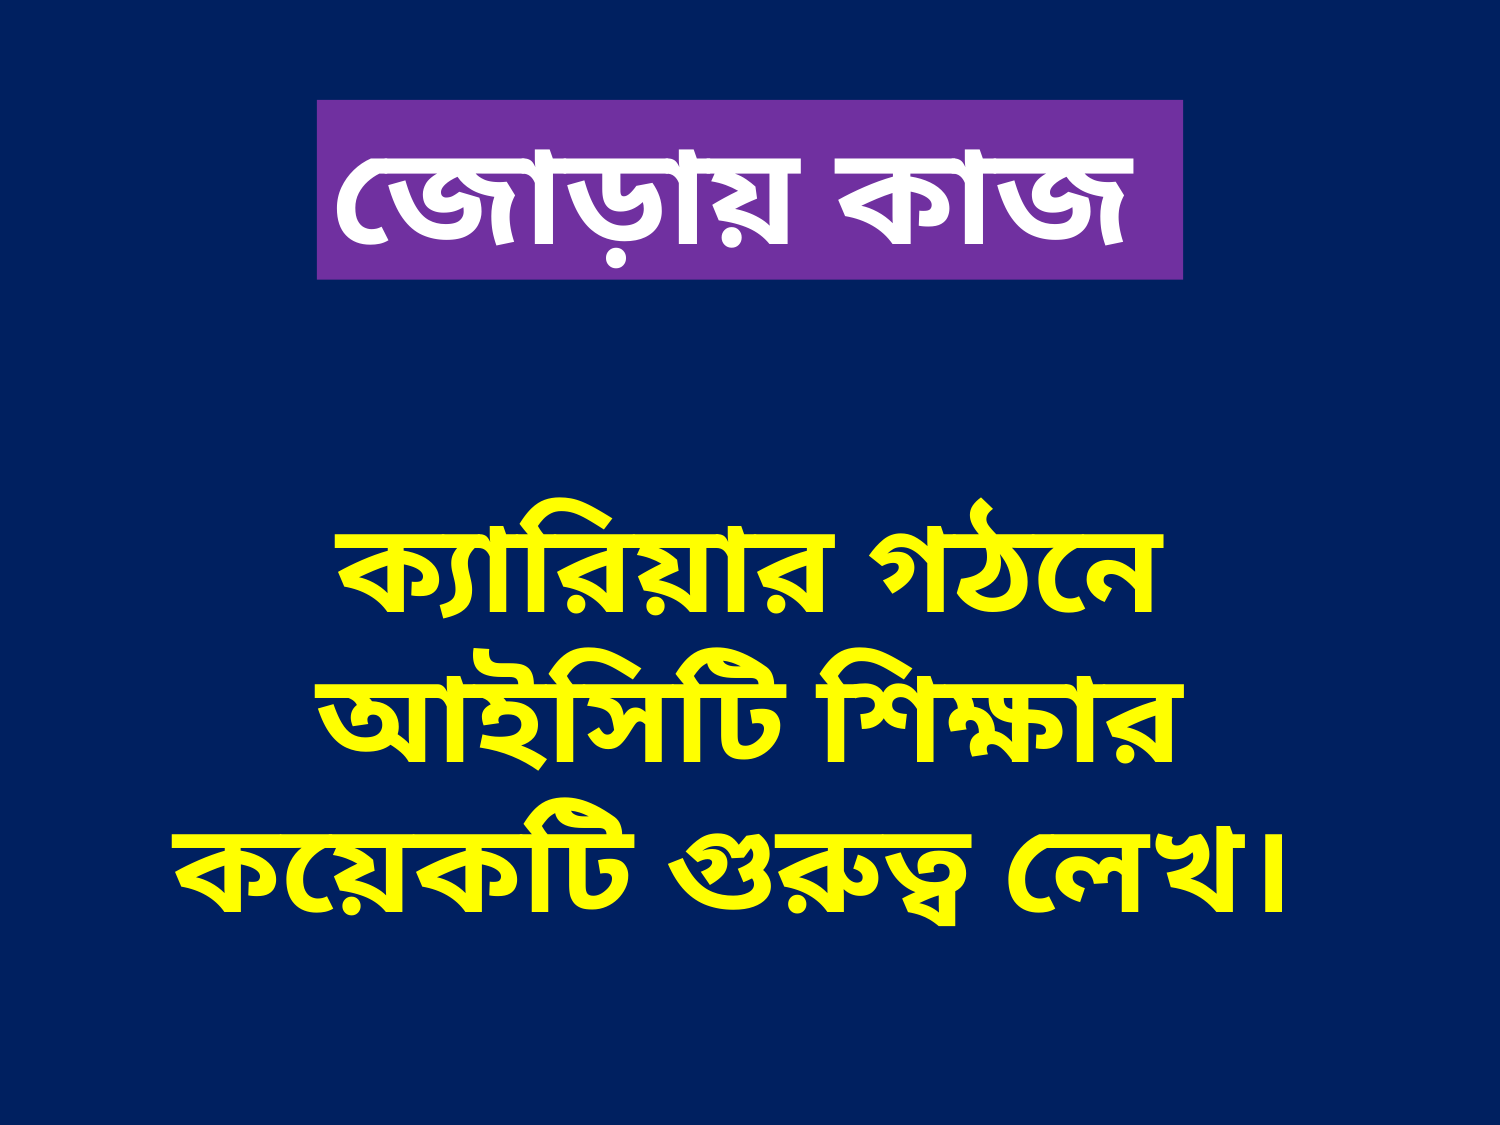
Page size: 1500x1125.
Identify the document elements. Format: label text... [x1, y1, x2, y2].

text_box ক্যারিয়ার গঠনে আইসিটি শিক্ষার কয়েকটি গুরুত্ব লেখ। [143, 479, 1357, 945]
text_box জোড়ায় কাজ [316, 99, 1184, 280]
